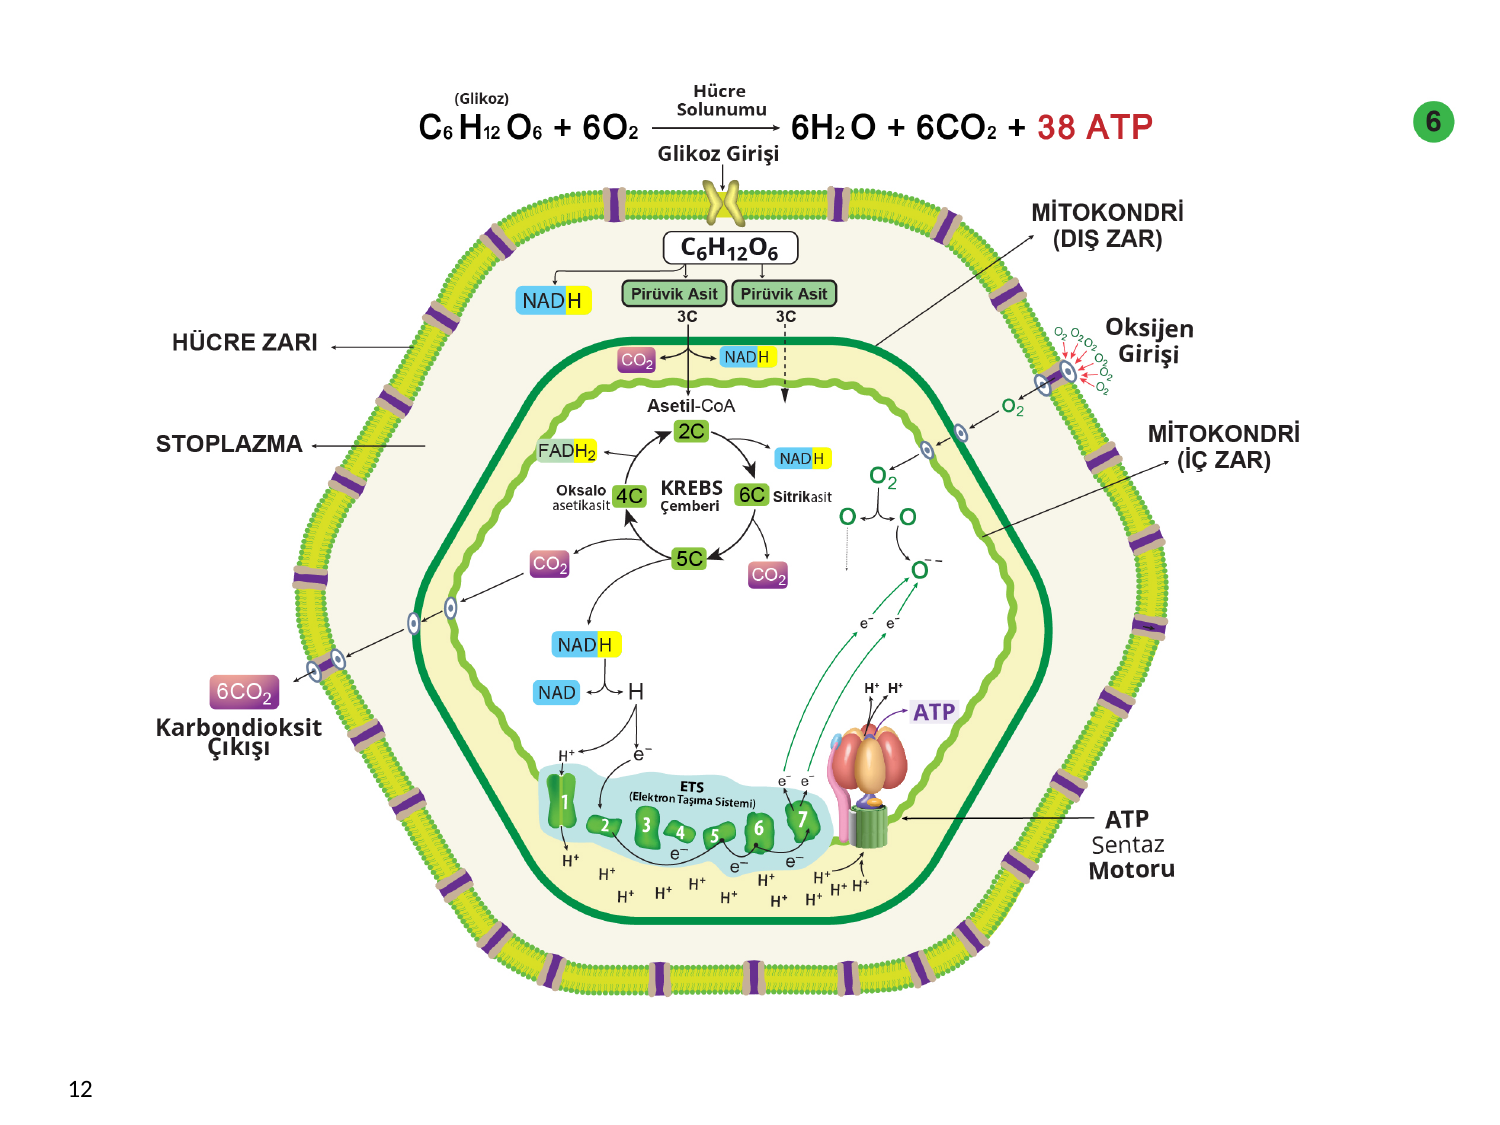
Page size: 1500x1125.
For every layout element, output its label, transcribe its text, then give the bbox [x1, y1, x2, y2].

text_box 12 [52, 1065, 112, 1110]
picture [0, 78, 1497, 1044]
